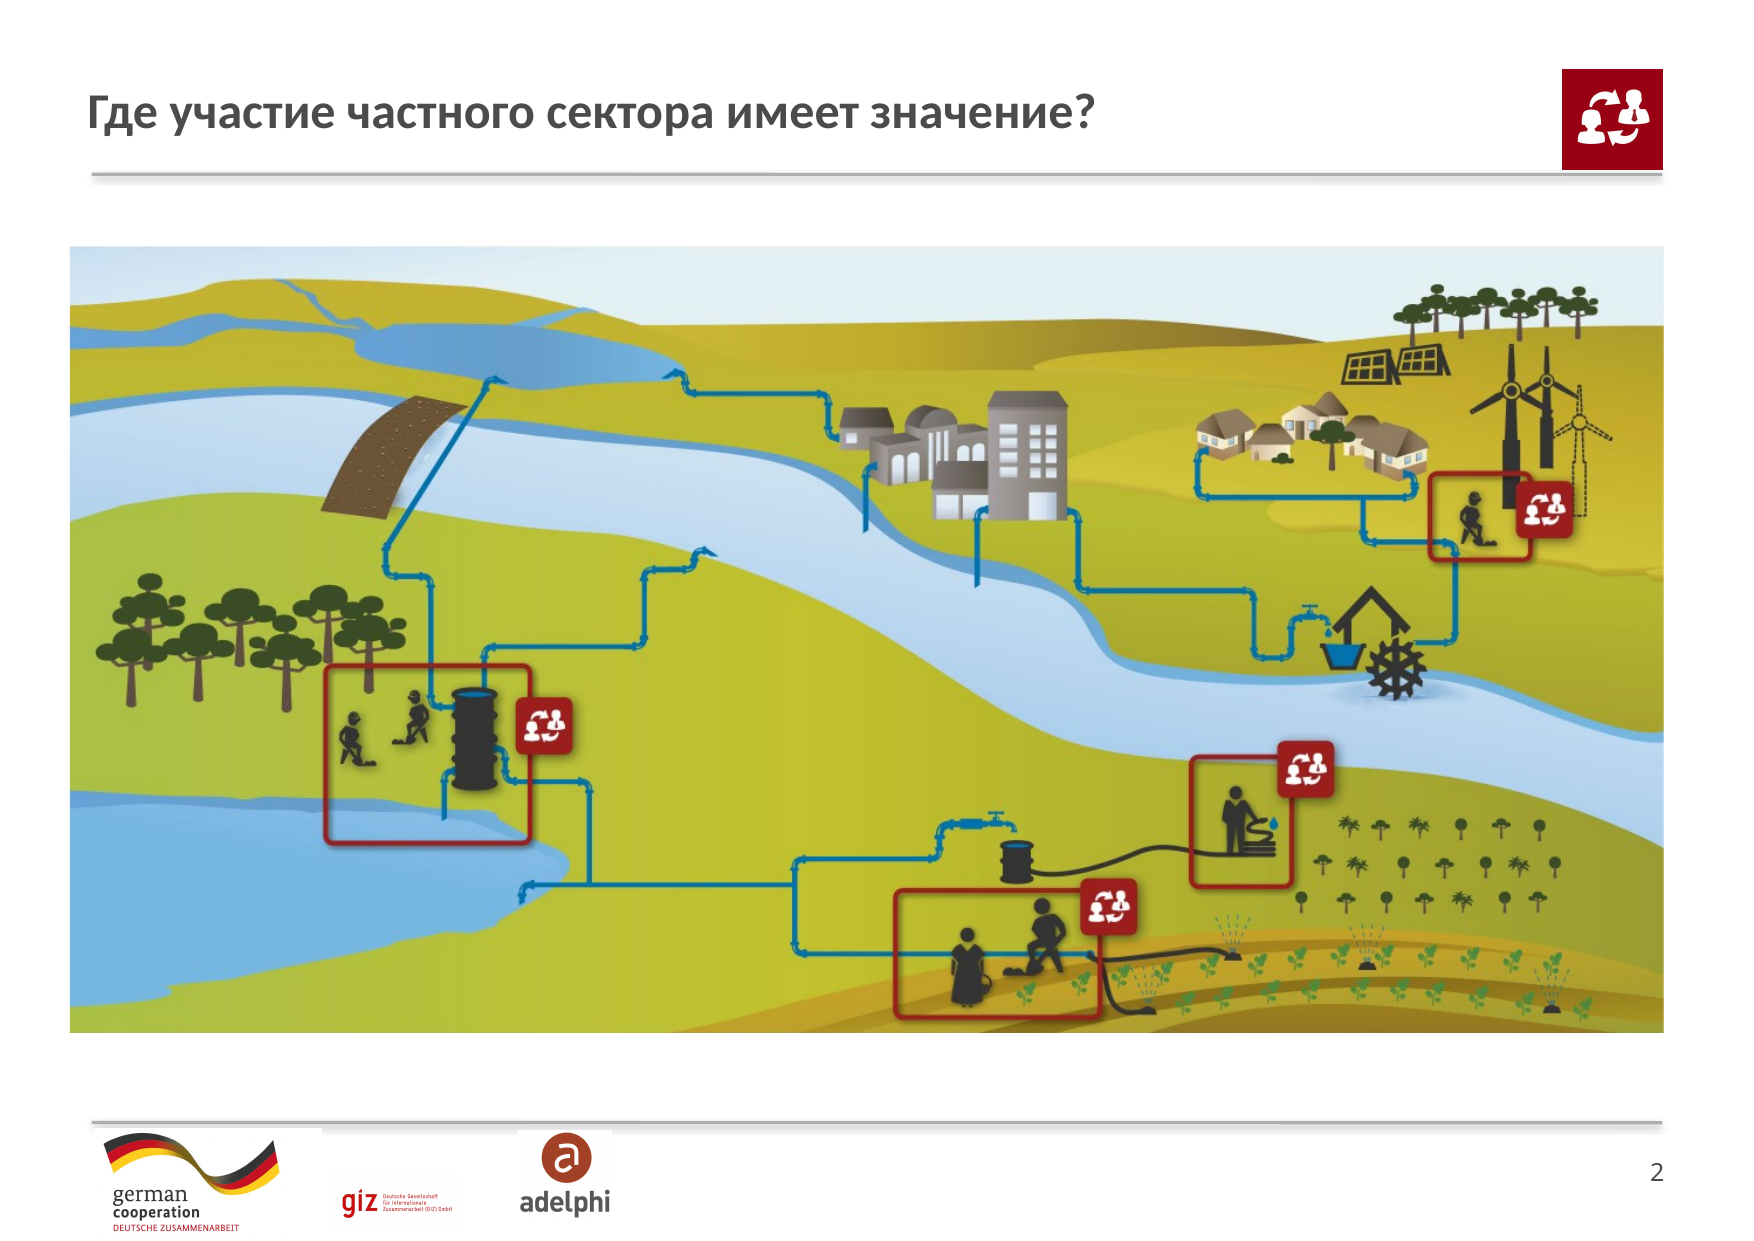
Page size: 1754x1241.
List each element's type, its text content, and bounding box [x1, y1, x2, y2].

picture [518, 1130, 612, 1219]
picture [1562, 69, 1663, 170]
picture [331, 1173, 459, 1232]
title Где участие частного сектора имеет значение? [87, 78, 1553, 161]
picture [69, 246, 1665, 1034]
picture [94, 1128, 322, 1241]
